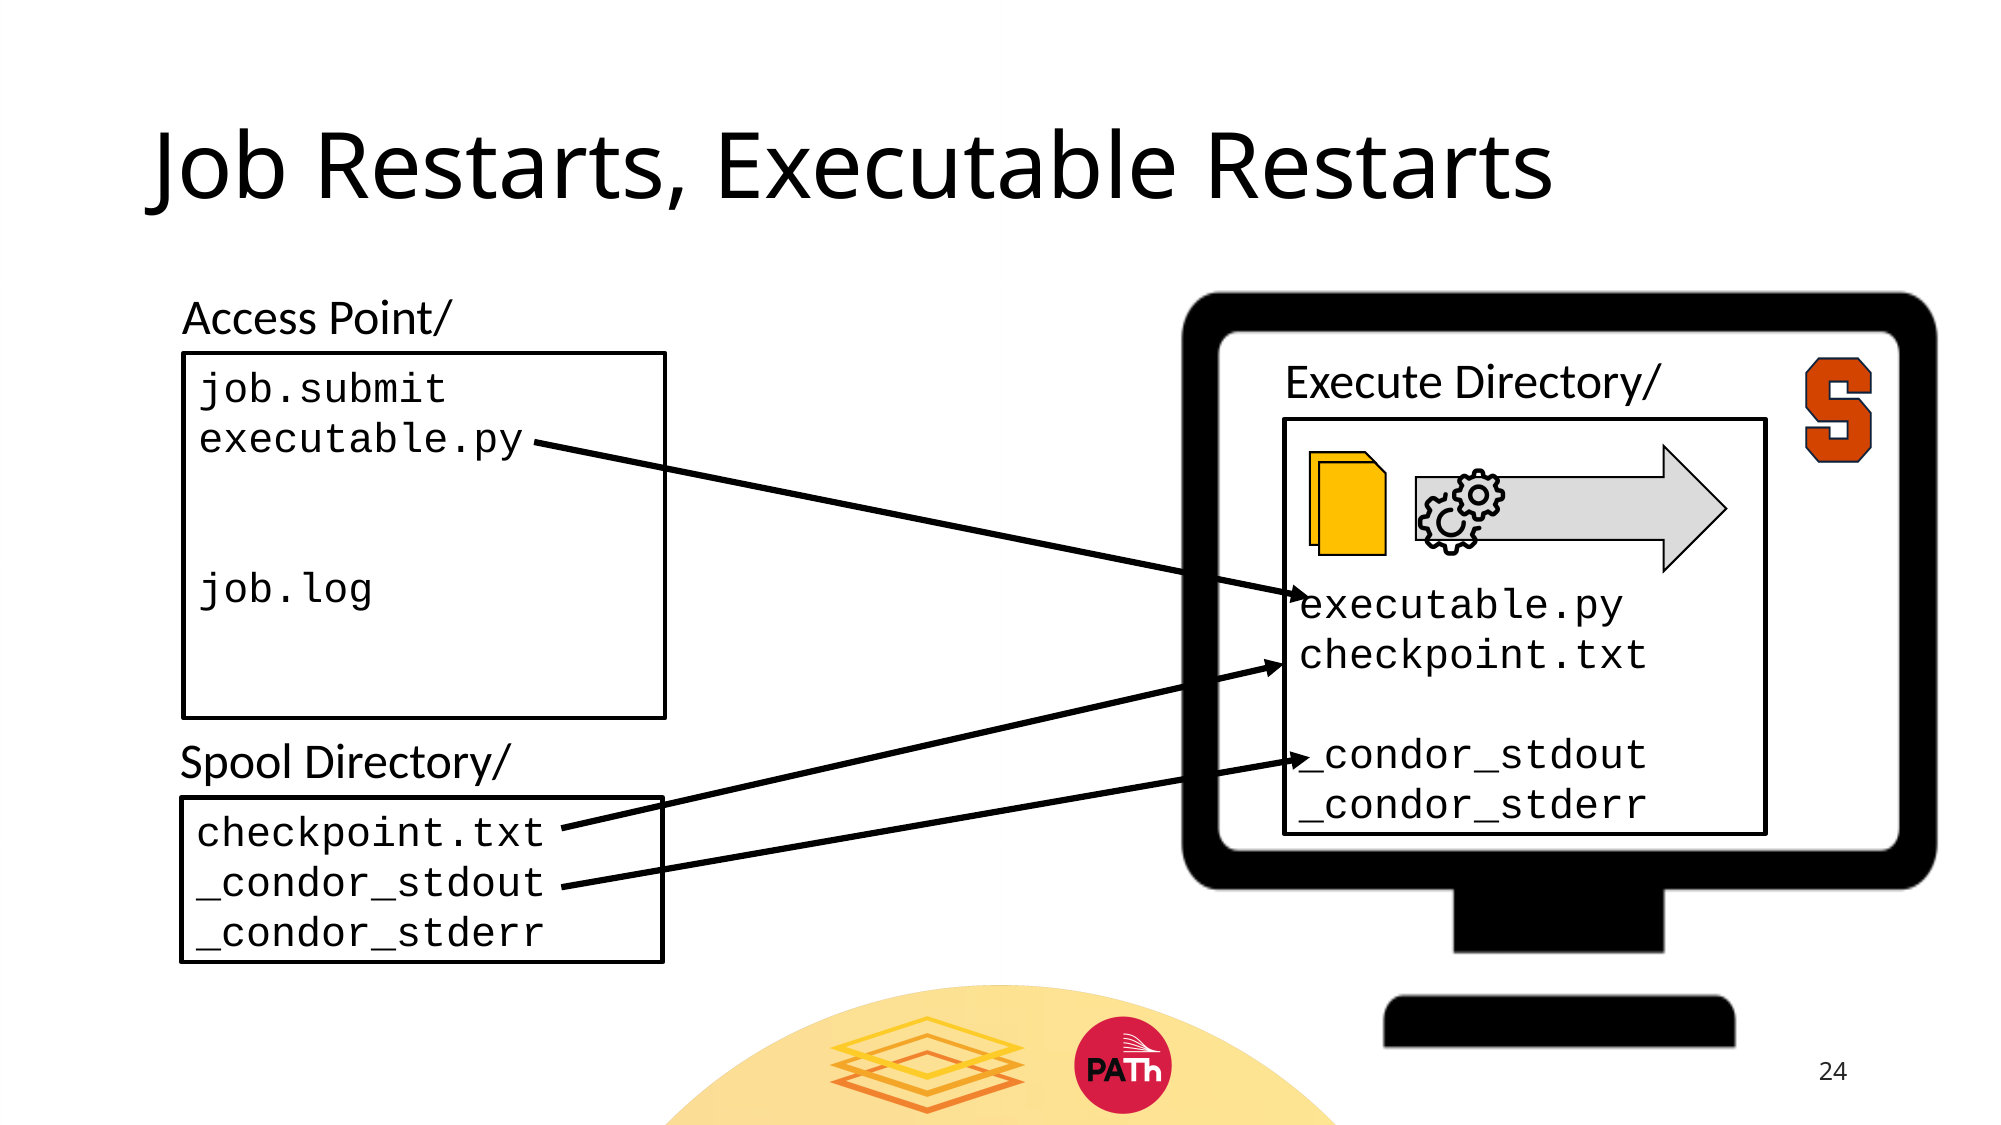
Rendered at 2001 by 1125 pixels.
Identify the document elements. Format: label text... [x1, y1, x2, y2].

text_box checkpoint.txt _condor_stdout _condor_stderr [181, 797, 663, 963]
text_box job.submit executable.py job.log [183, 353, 665, 718]
picture [0, 0, 2001, 1125]
text_box Access Point/ [167, 277, 468, 352]
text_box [561, 663, 1285, 757]
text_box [561, 757, 1310, 888]
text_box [534, 441, 1310, 598]
text_box Spool Directory/ [165, 721, 527, 797]
title Job Restarts, Executable Restarts [137, 59, 1863, 278]
